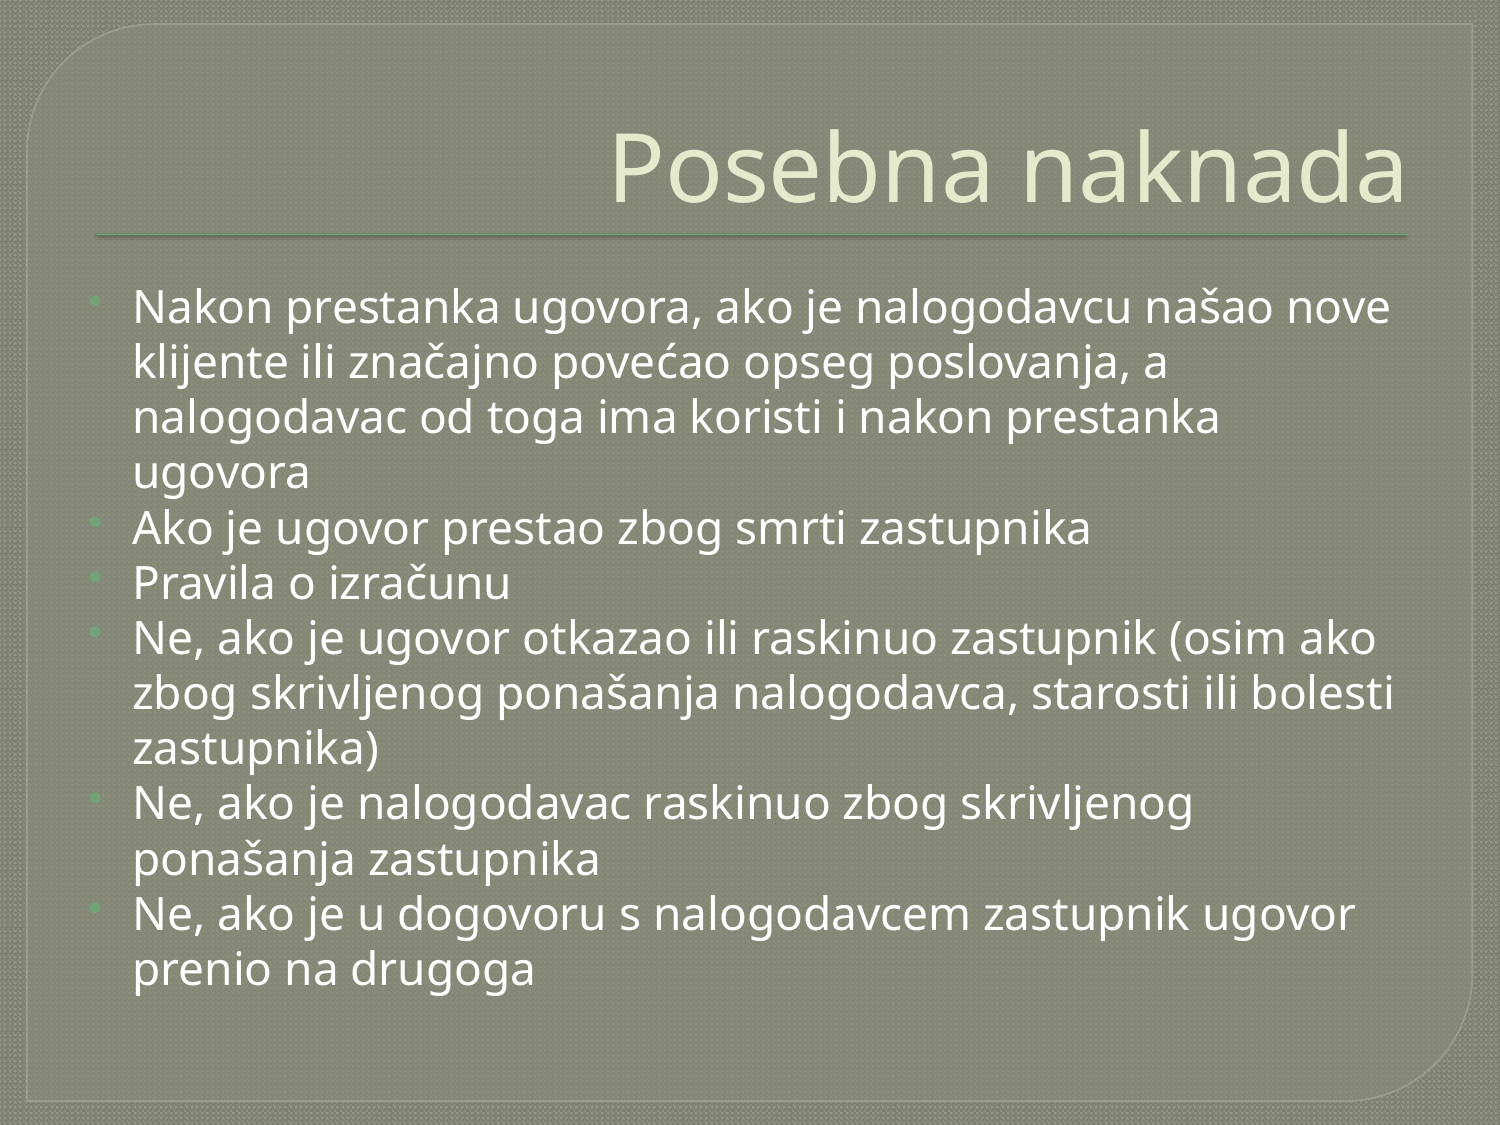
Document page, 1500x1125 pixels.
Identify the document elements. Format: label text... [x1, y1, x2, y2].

list Nakon prestanka ugovora, ako je nalogodavcu našao nove klijente ili značajno povećao opseg poslovanja, a nalogodavac od toga ima koristi i nakon prestanka ugovora Ako je ugovor prestao zbog smrti zastupnika Pravila o izračunu Ne, ako je ugovor otkazao ili raskinuo zastupnik (osim ako zbog skrivljenog ponašanja nalogodavca, starosti ili bolesti zastupnika) Ne, ako je nalogodavac raskinuo zbog skrivljenog ponašanja zastupnika Ne, ako je u dogovoru s nalogodavcem zastupnik ugovor prenio na drugoga [75, 270, 1425, 1013]
title Posebna naknada [75, 41, 1425, 230]
